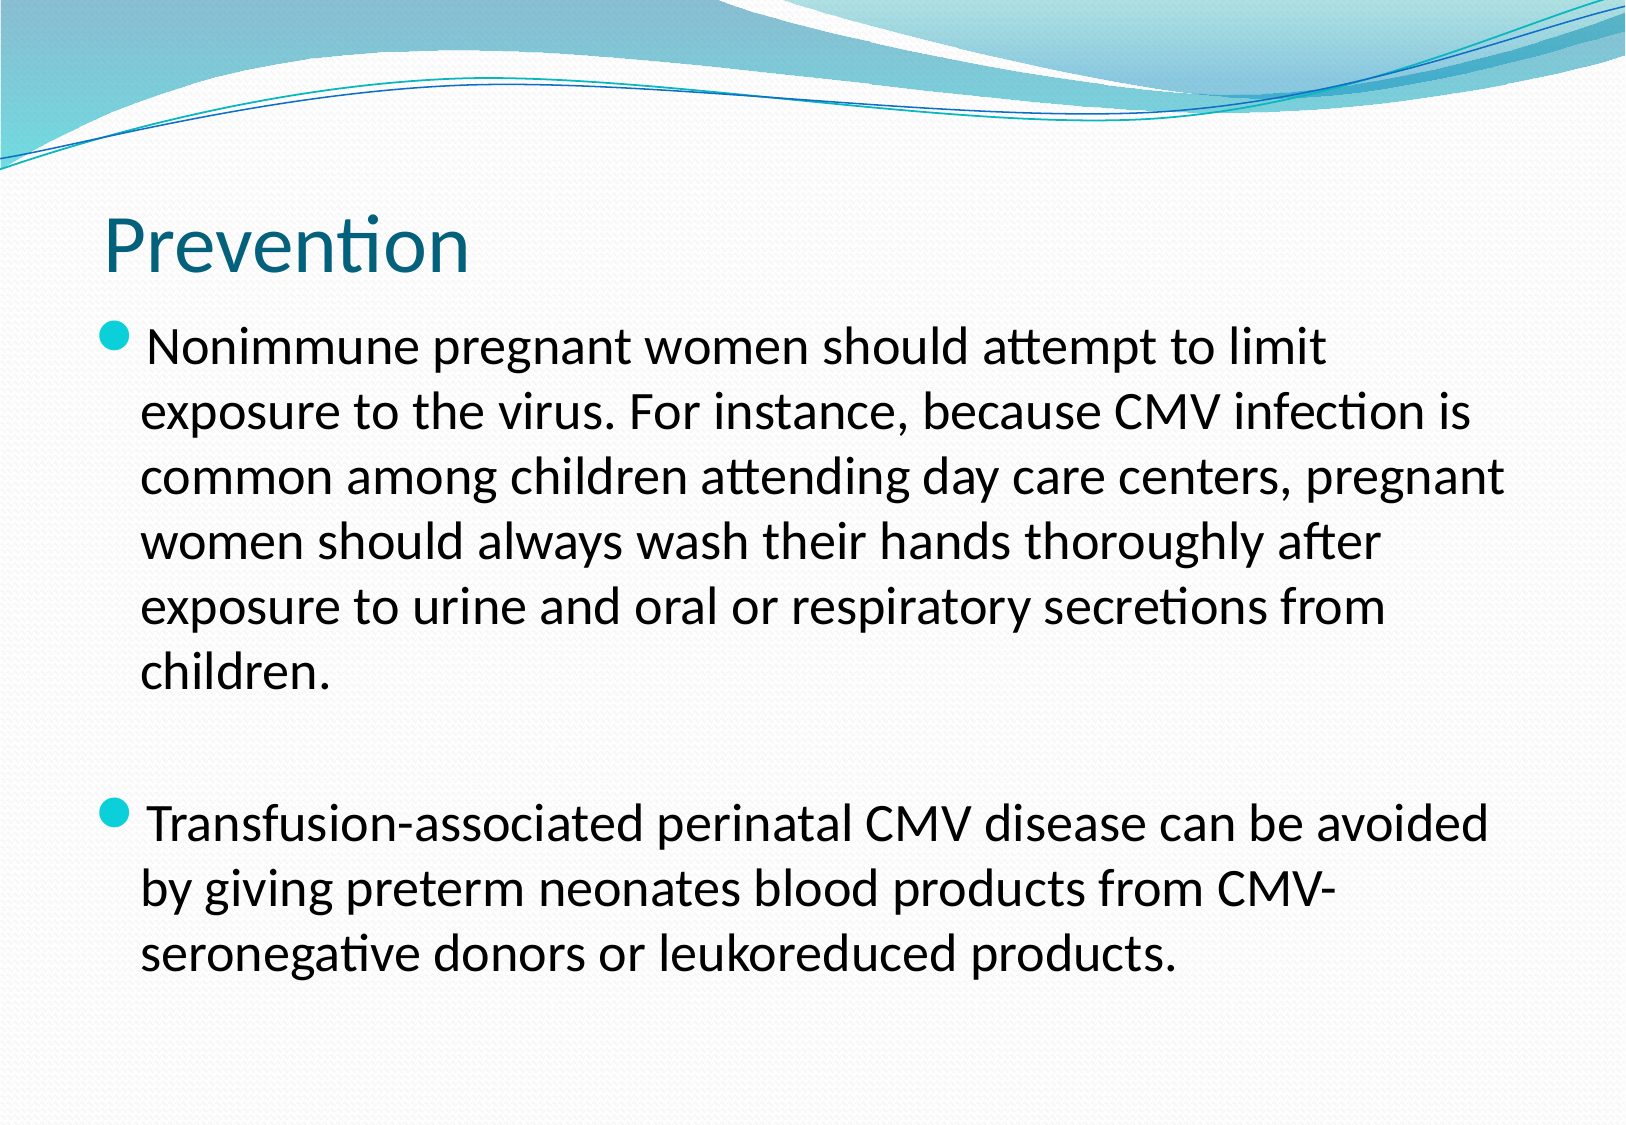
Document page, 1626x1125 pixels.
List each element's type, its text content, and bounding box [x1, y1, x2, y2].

list Nonimmune pregnant women should attempt to limit exposure to the virus. For instance, because CMV infection is common among children attending day care centers, pregnant women should always wash their hands thoroughly after exposure to urine and oral or respiratory secretions from children. Transfusion-associated perinatal CMV disease can be avoided by giving preterm neonates blood products from CMV-seronegative donors or leukoreduced products. [80, 302, 1544, 1023]
title Prevention [103, 172, 1567, 290]
